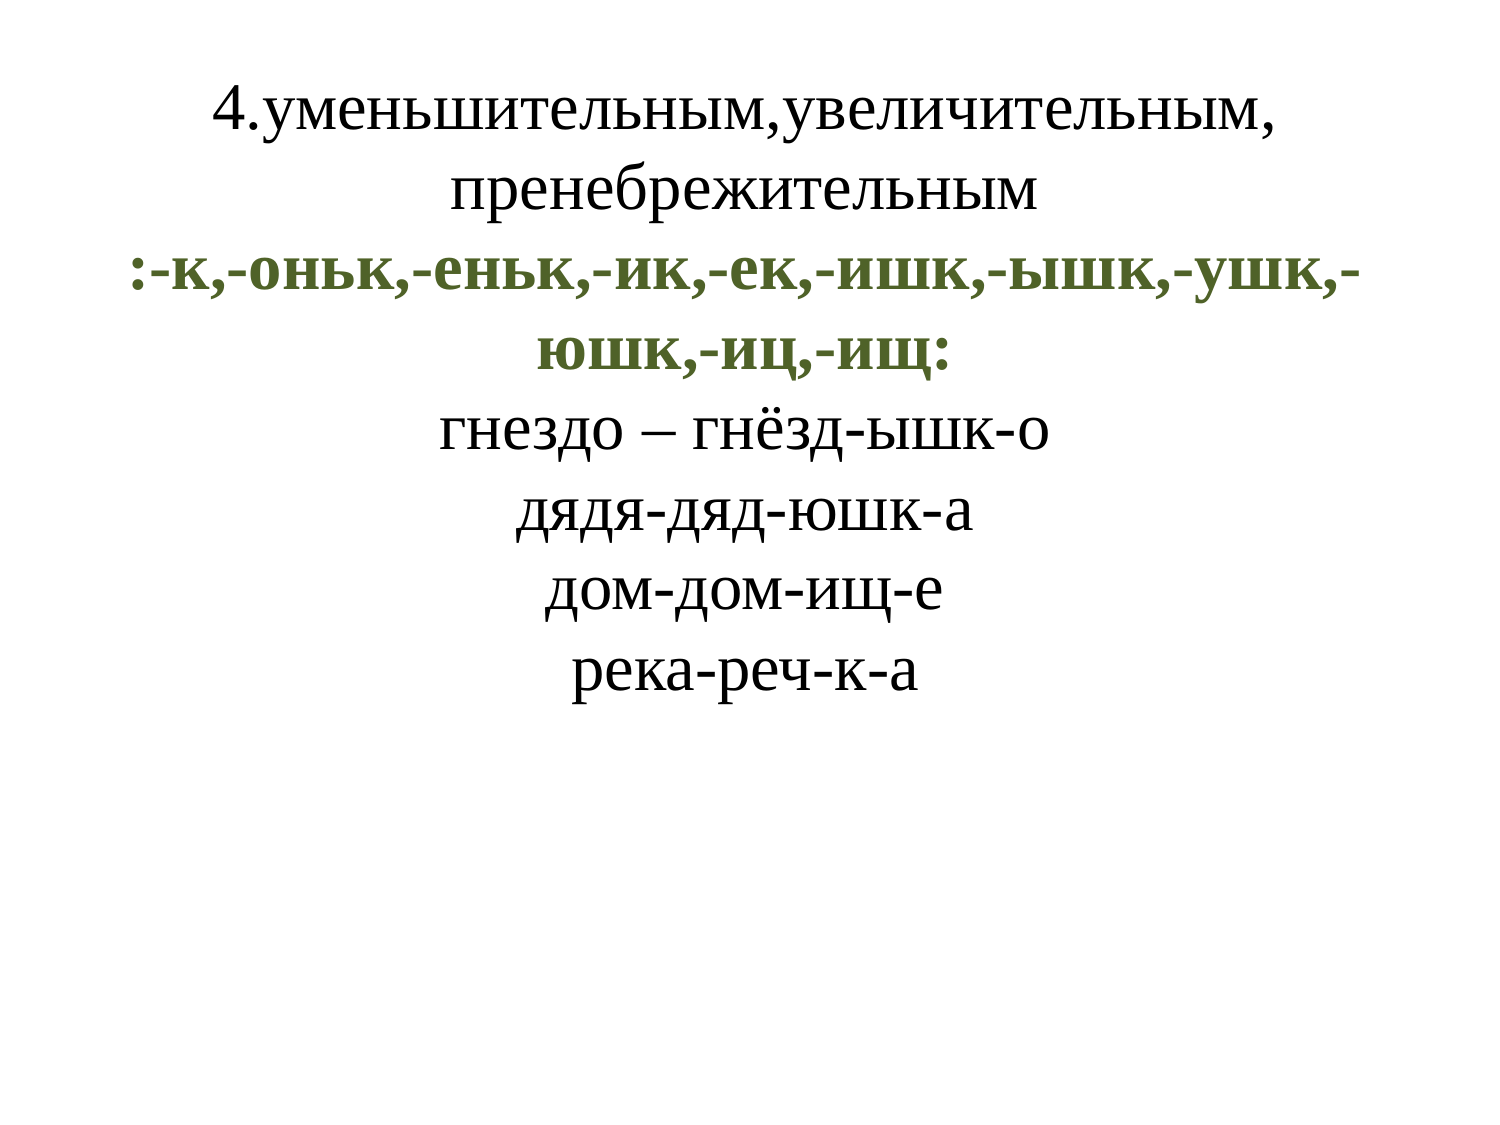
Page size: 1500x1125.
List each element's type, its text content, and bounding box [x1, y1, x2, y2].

title 4.уменьшительным,увеличительным, пренебрежительным :-к,-оньк,-еньк,-ик,-ек,-ишк,-ышк,-ушк,-юшк,-иц,-ищ: гнездо – гнёзд-ышк-о дядя-дяд-юшк-а дом-дом-ищ-е река-реч-к-а [70, 46, 1421, 1020]
